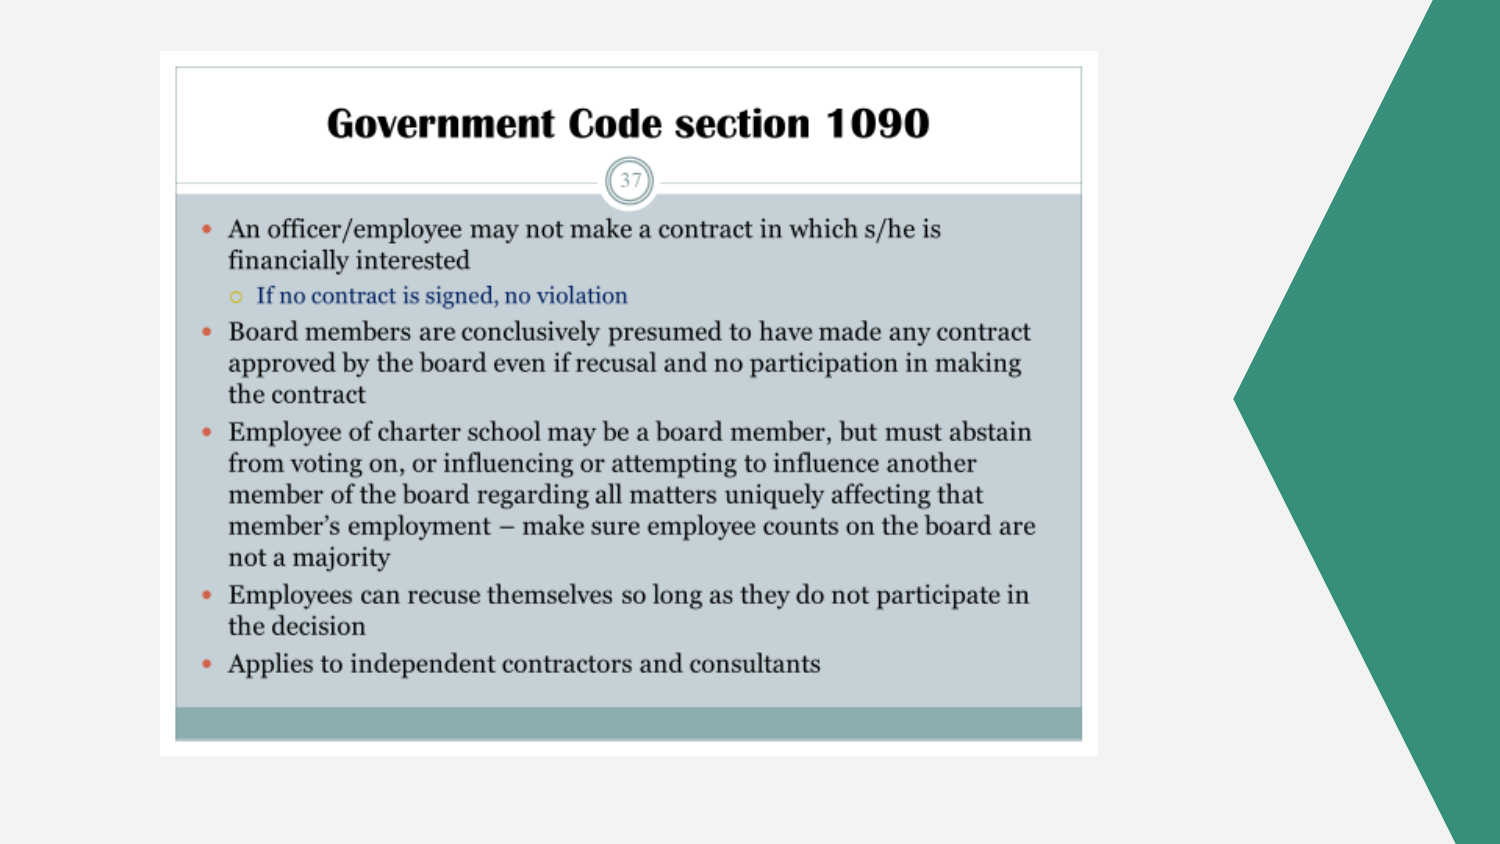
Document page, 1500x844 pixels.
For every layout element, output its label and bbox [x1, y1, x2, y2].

picture [160, 51, 1098, 756]
